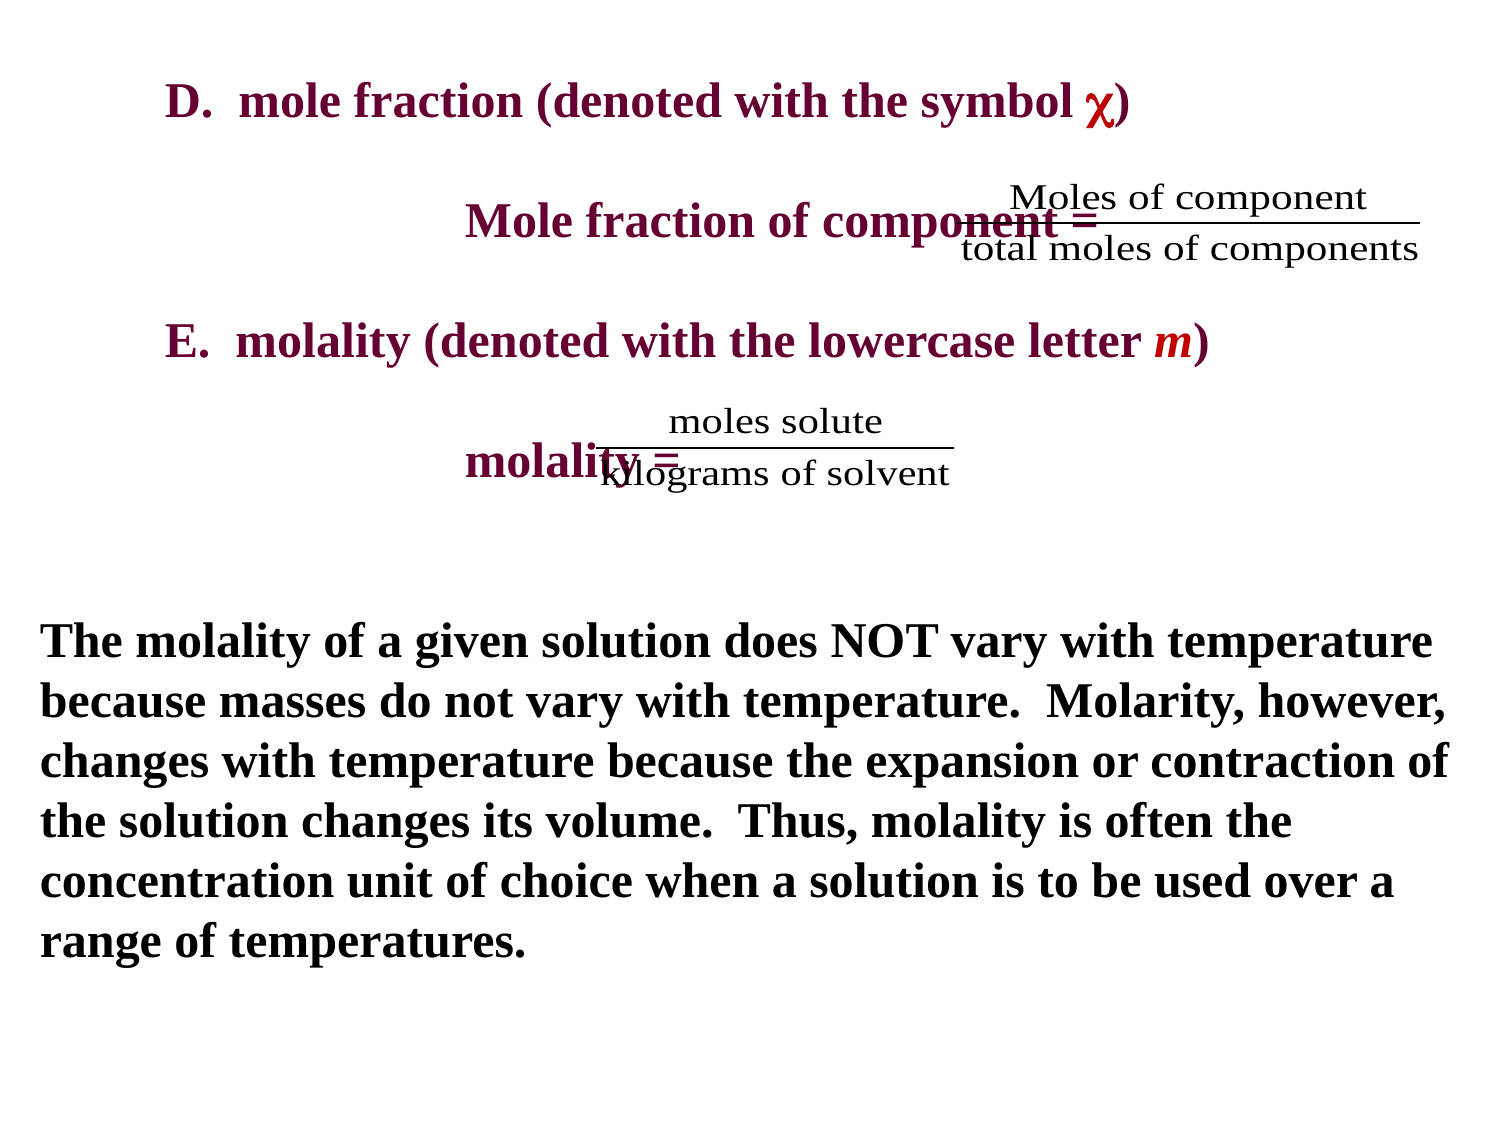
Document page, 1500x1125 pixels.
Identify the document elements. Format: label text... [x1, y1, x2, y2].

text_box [949, 174, 1426, 276]
text_box D. mole fraction (denoted with the symbol ) Mole fraction of component = E. molality (denoted with the lowercase letter m) molality = [0, 0, 1500, 495]
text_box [588, 399, 961, 500]
text_box The molality of a given solution does NOT vary with temperature because masses do not vary with temperature. Molarity, however, changes with temperature because the expansion or contraction of the solution changes its volume. Thus, molality is often the concentration unit of choice when a solution is to be used over a range of temperatures. [24, 599, 1475, 975]
